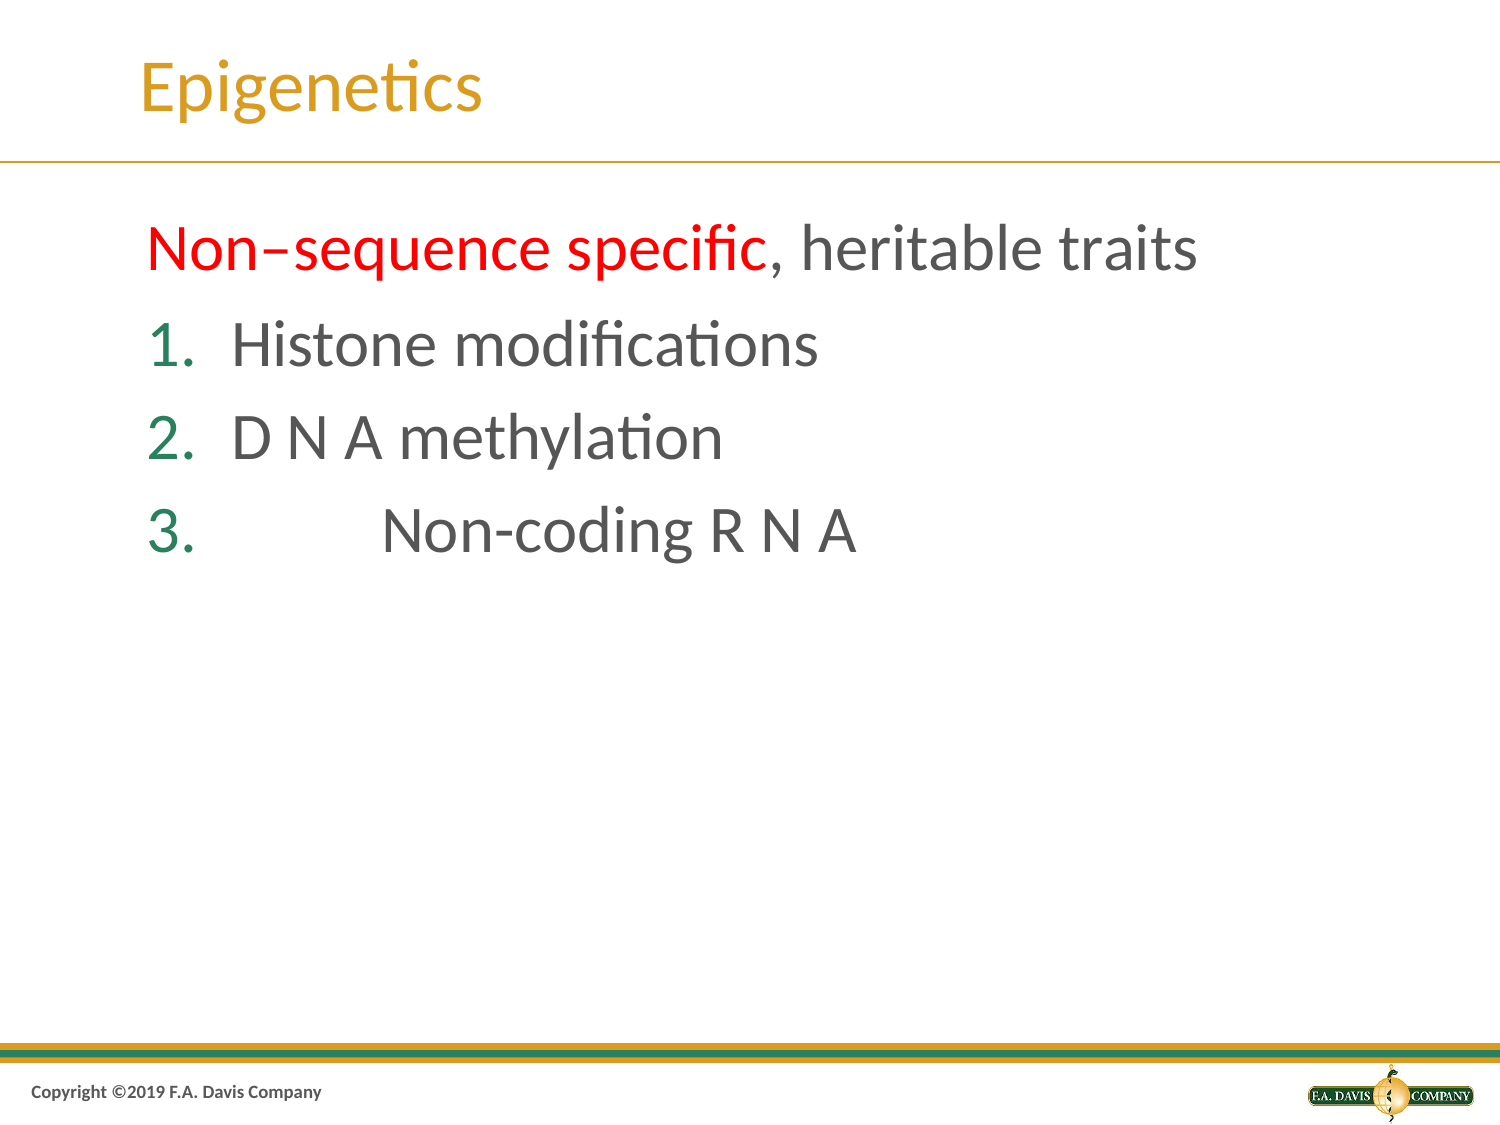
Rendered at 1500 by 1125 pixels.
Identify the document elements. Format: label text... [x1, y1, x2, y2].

title Epigenetics [124, 38, 1475, 136]
list Histone modifications D N A methylation Non-coding R N A [75, 291, 1425, 594]
picture [0, 1043, 1500, 1050]
picture [1308, 1064, 1474, 1124]
list Non–sequence specific, heritable traits [75, 212, 1425, 275]
picture [0, 1058, 1500, 1063]
